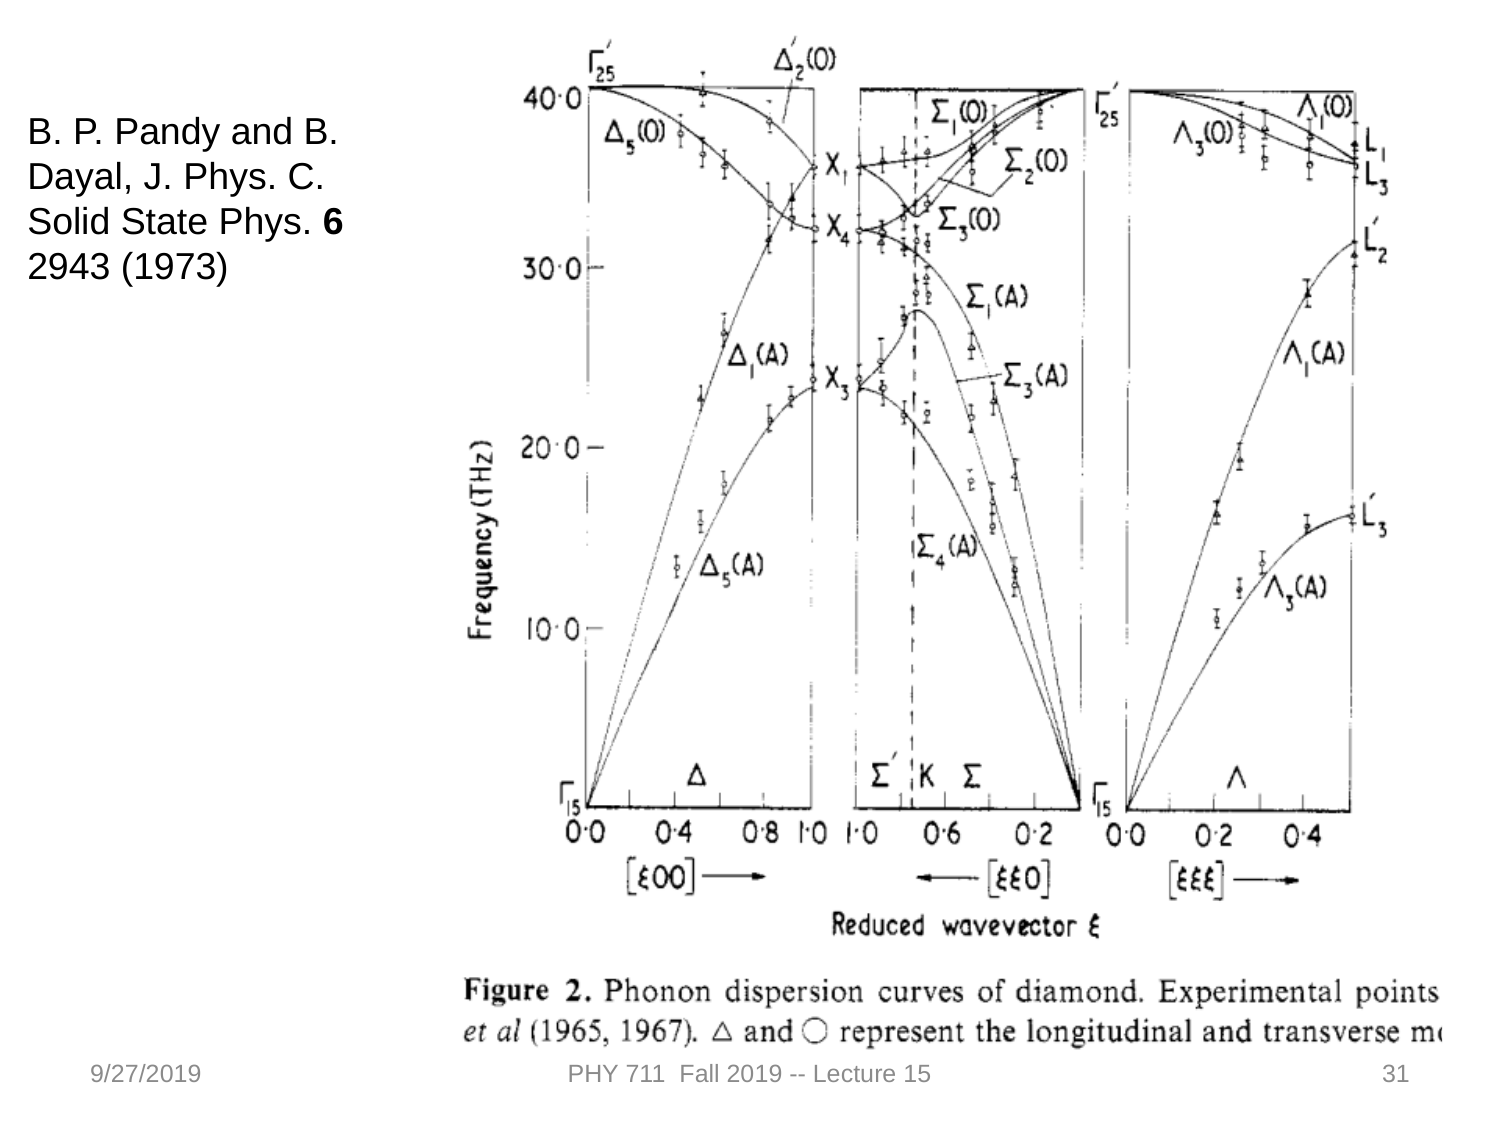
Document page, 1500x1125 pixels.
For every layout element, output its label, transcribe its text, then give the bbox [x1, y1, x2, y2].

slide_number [75, 1042, 425, 1103]
footer PHY 711 Fall 2019 -- Lecture 15 [512, 1070, 988, 1103]
slide_number 31 [1074, 1070, 1425, 1103]
text_box B. P. Pandy and B. Dayal, J. Phys. C. Solid State Phys. 6 2943 (1973) [12, 99, 388, 295]
picture [437, 24, 1443, 1062]
